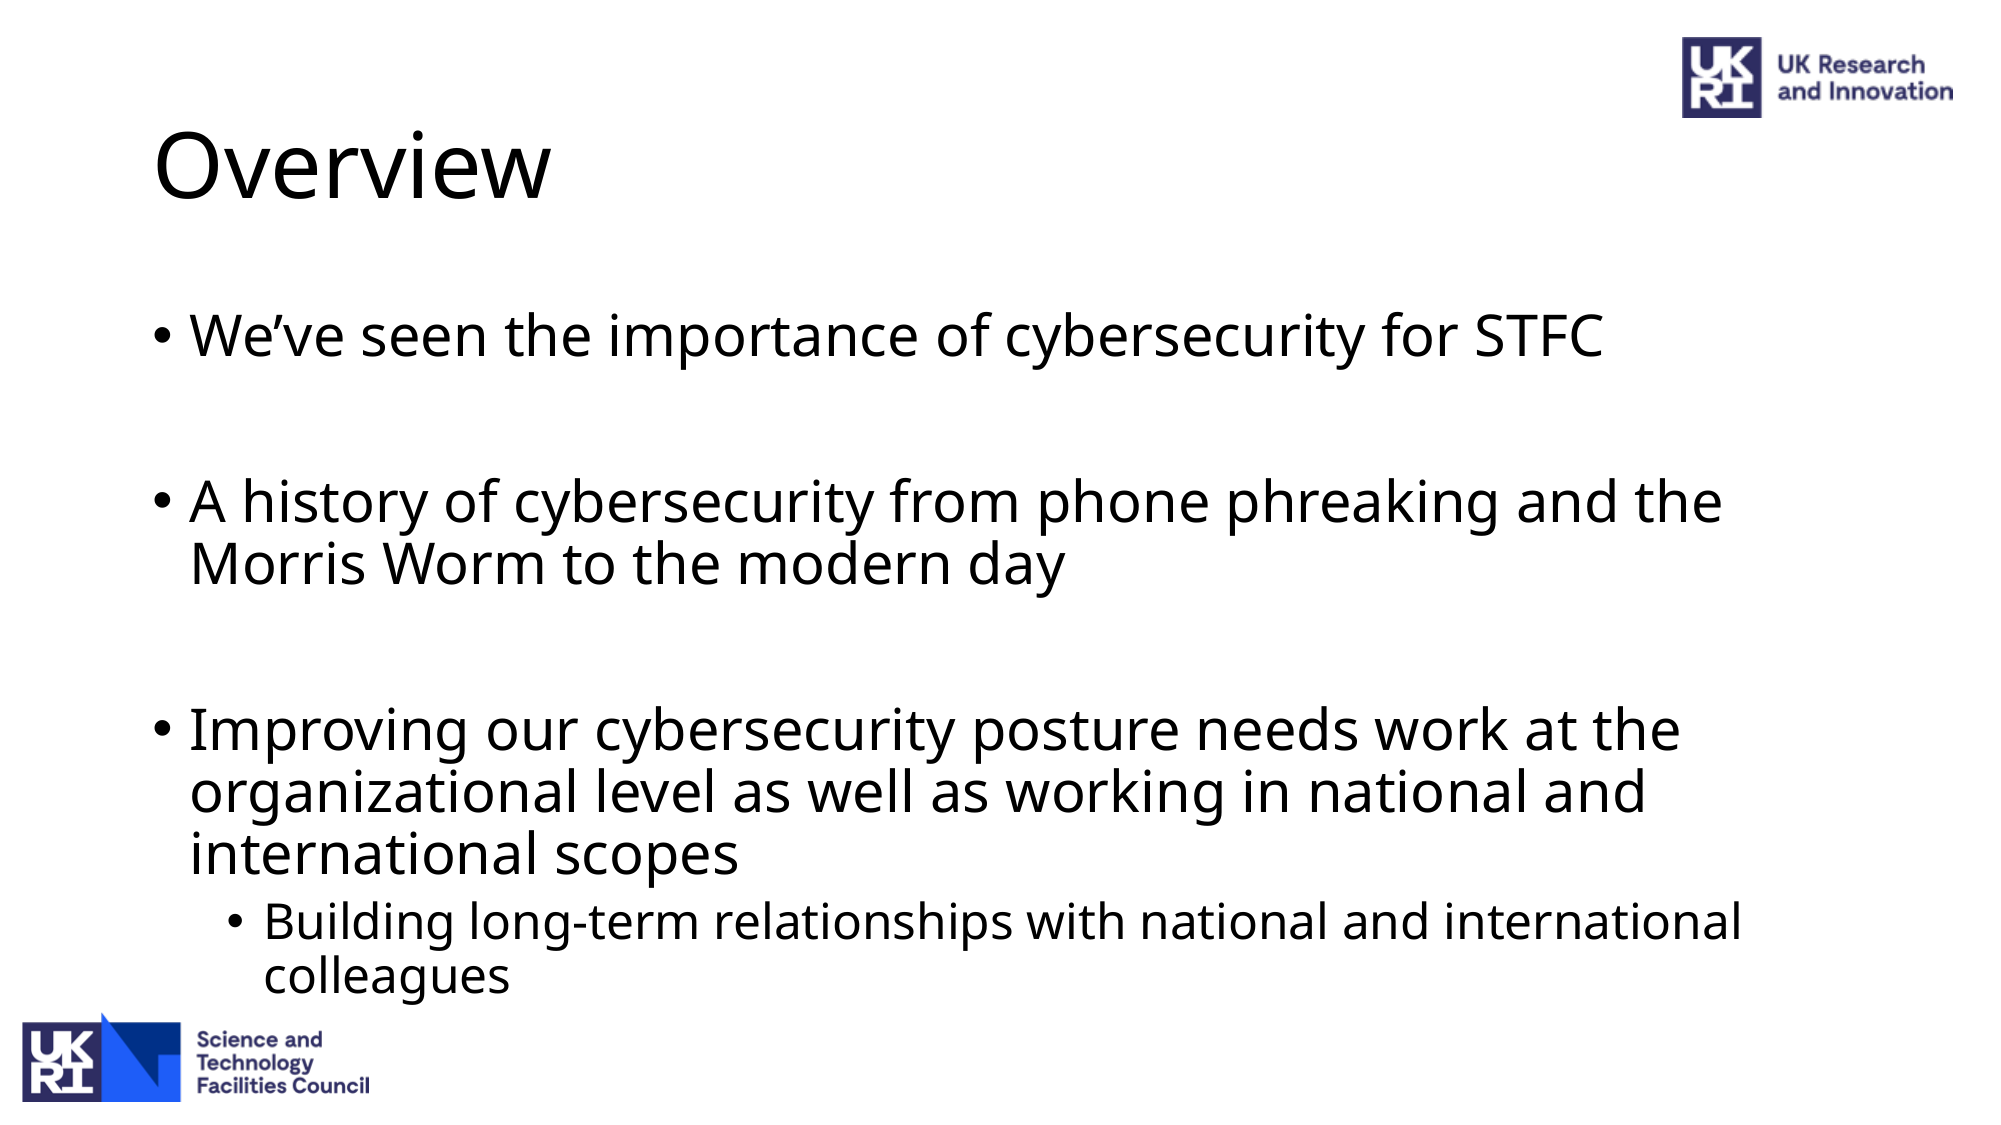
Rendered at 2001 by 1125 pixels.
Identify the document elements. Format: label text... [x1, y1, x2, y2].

picture [22, 1012, 369, 1102]
picture [1682, 37, 1953, 118]
list We’ve seen the importance of cybersecurity for STFC A history of cybersecurity from phone phreaking and the Morris Worm to the modern day Improving our cybersecurity posture needs work at the organizational level as well as working in national and international scopes Building long-term relationships with national and international colleagues [137, 299, 1863, 1014]
title Overview [137, 59, 1863, 278]
